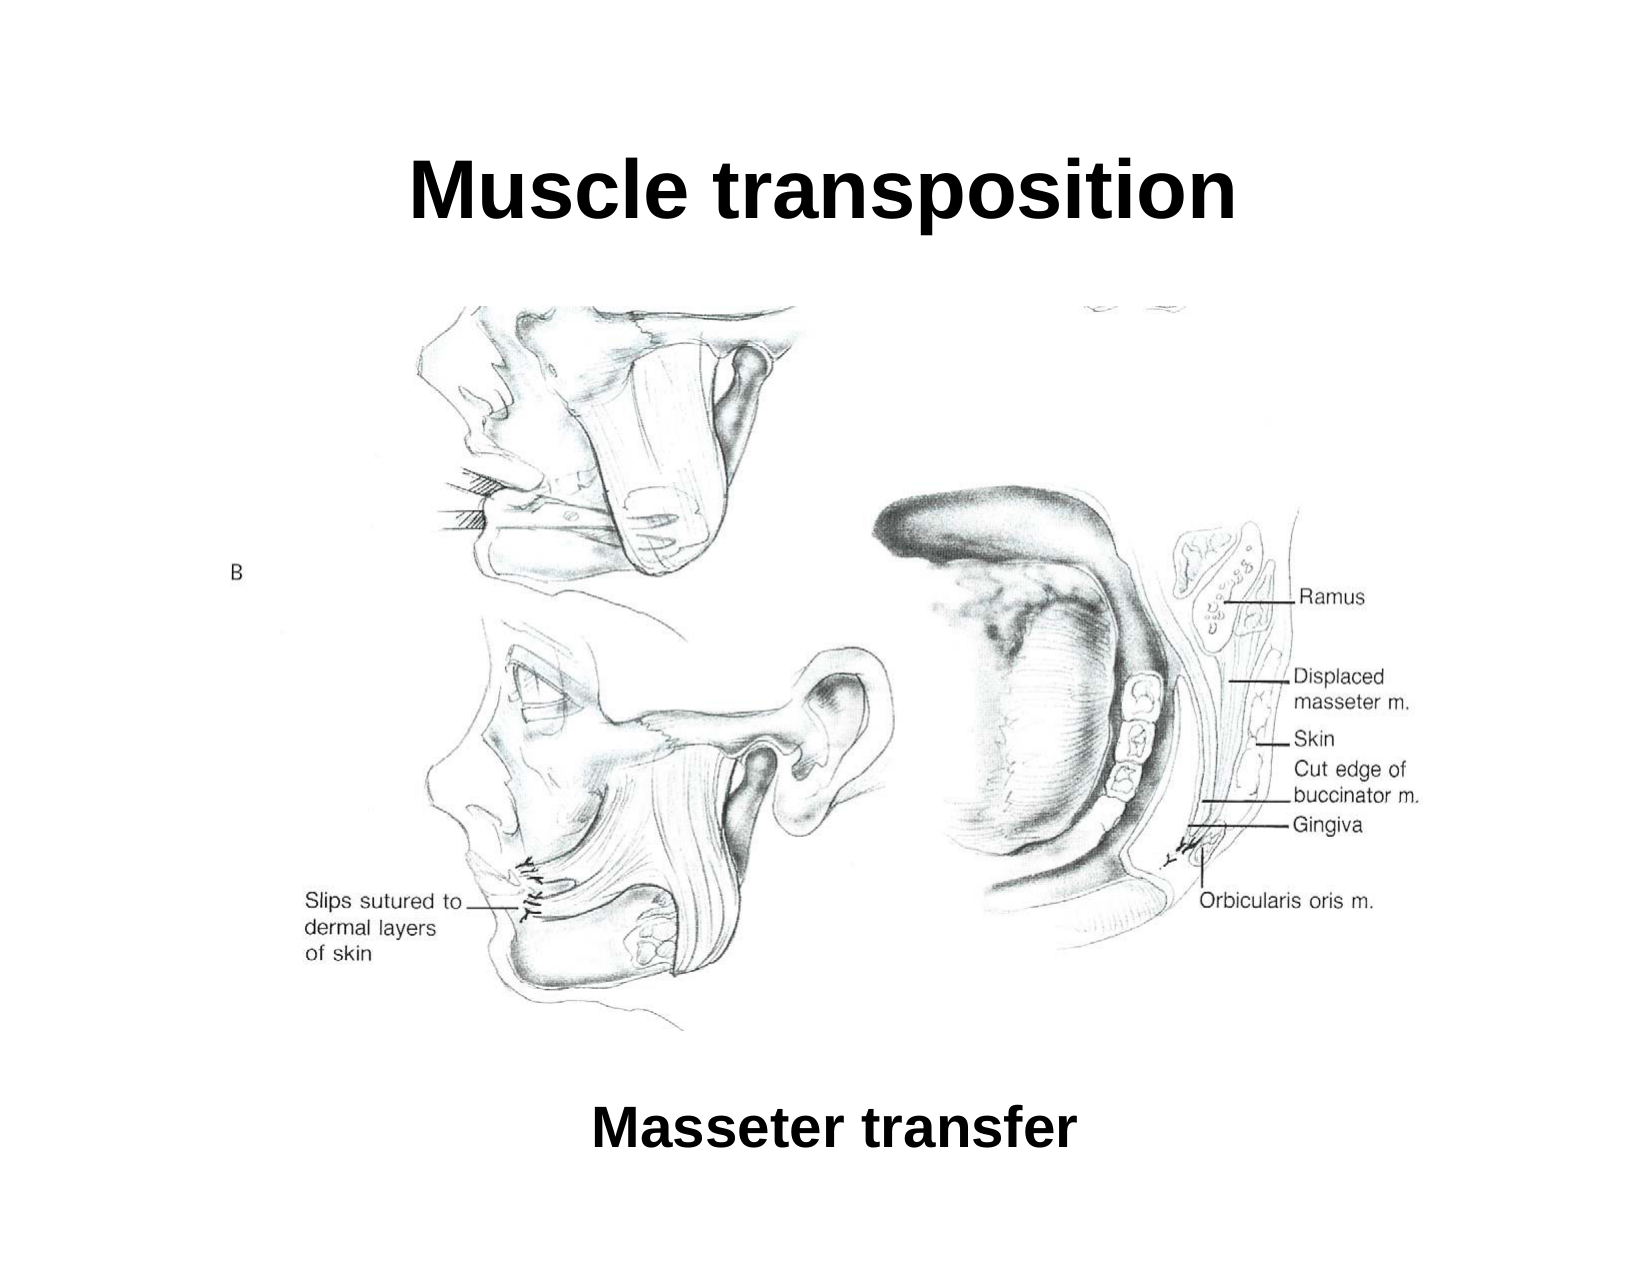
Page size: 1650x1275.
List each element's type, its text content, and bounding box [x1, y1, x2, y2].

text_box Muscle transposition [406, 134, 1245, 235]
text_box [222, 306, 1449, 1031]
text_box Masseter transfer [589, 1089, 1082, 1160]
